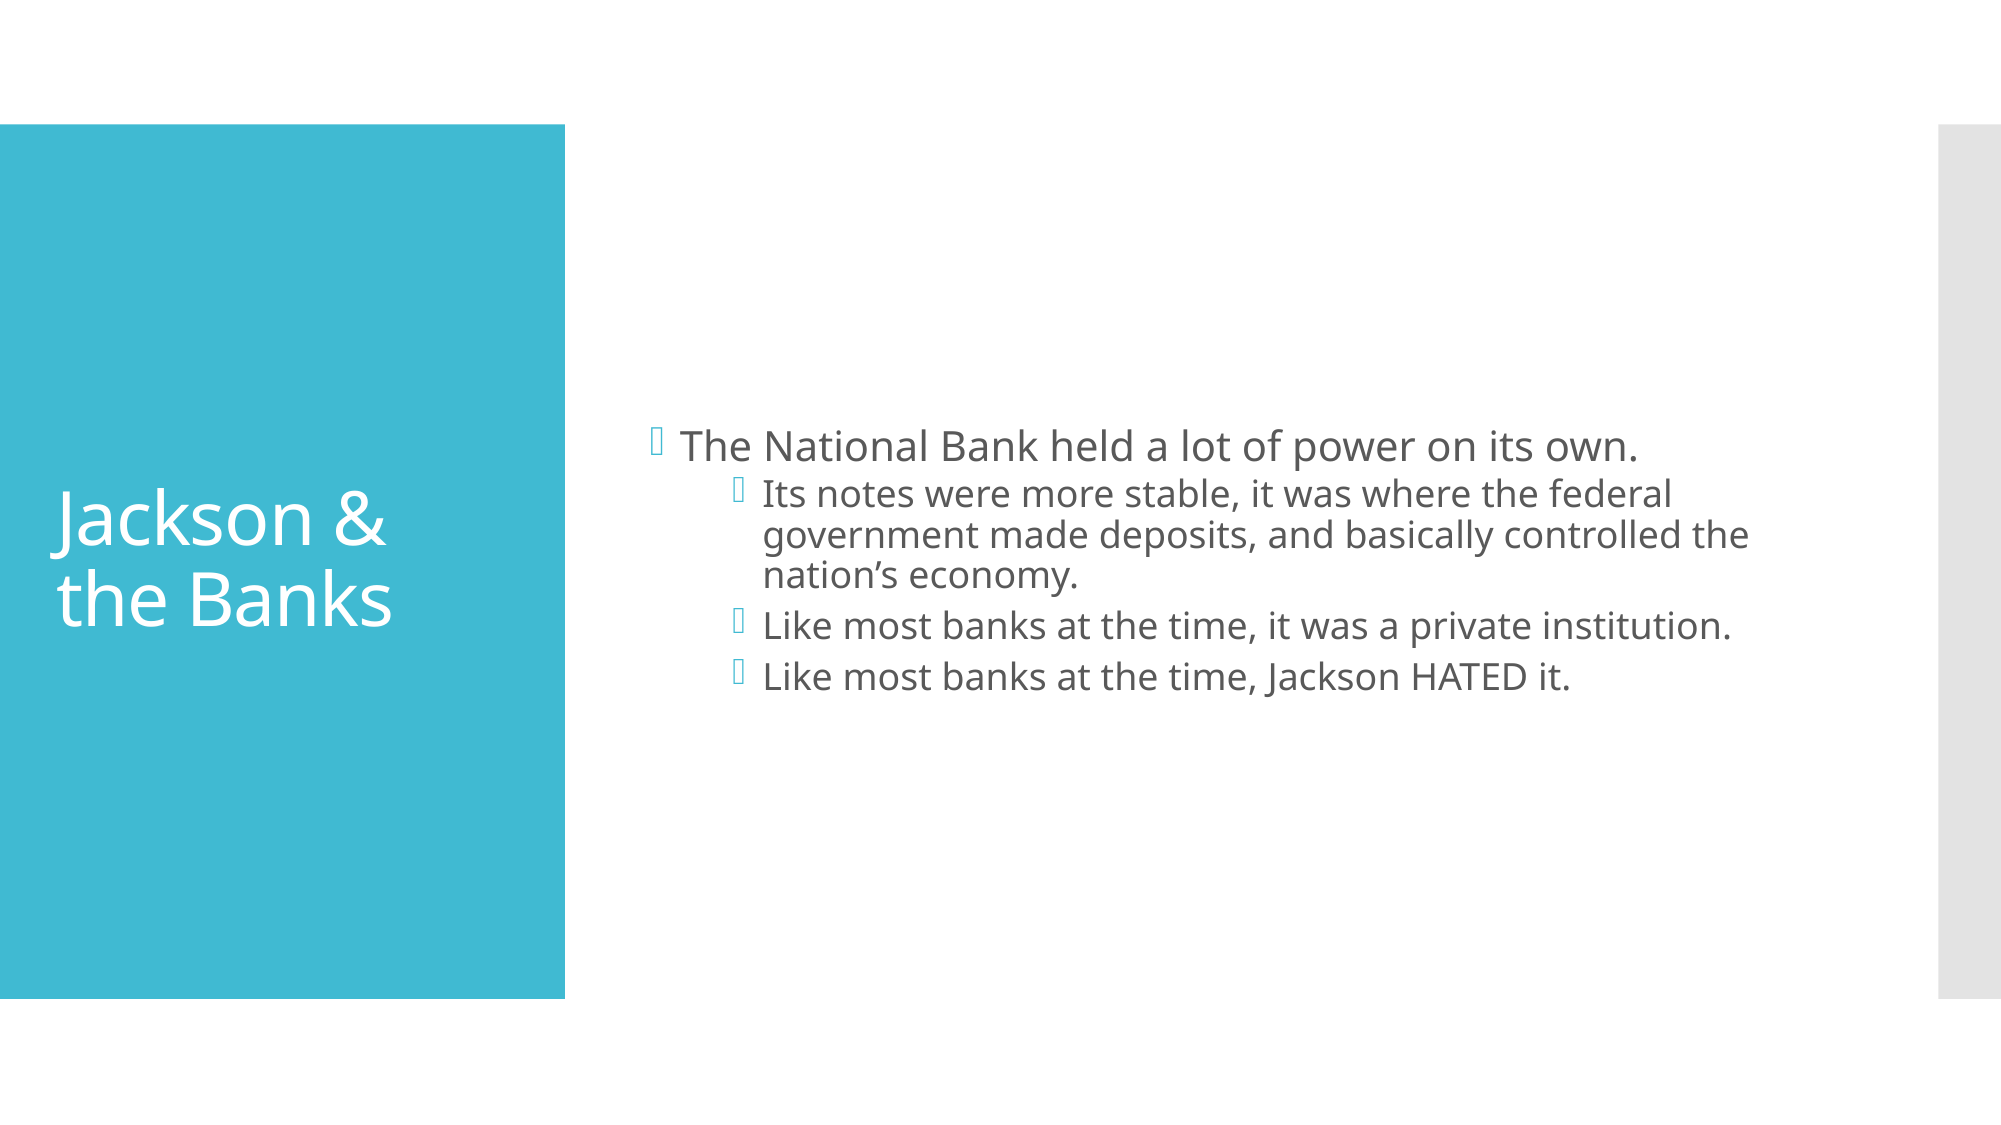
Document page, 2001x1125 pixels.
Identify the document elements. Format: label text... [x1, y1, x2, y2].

title Jackson & the Banks [41, 184, 525, 940]
list The National Bank held a lot of power on its own. Its notes were more stable, it was where the federal government made deposits, and basically controlled the nation’s economy. Like most banks at the time, it was a private institution. Like most banks at the time, Jackson HATED it. [634, 141, 1835, 982]
